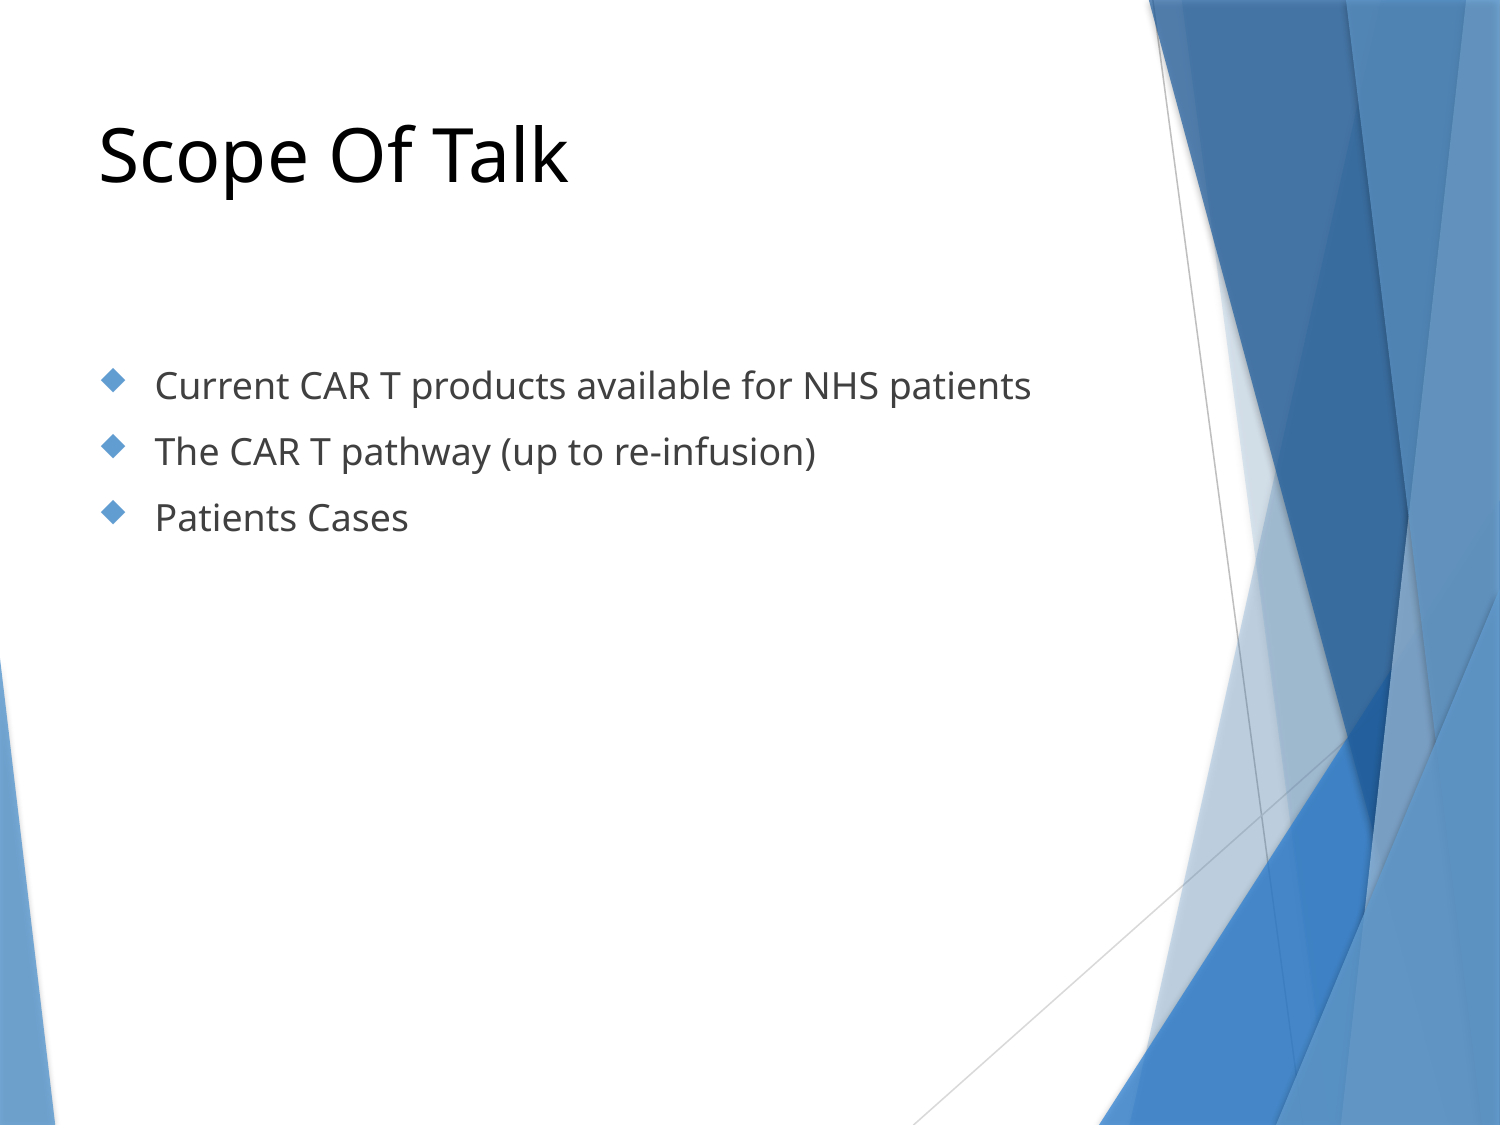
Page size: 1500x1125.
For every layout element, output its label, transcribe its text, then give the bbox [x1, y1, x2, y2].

title Scope Of Talk [83, 99, 1141, 317]
list Current CAR T products available for NHS patients The CAR T pathway (up to re-infusion) Patients Cases [83, 354, 1141, 992]
